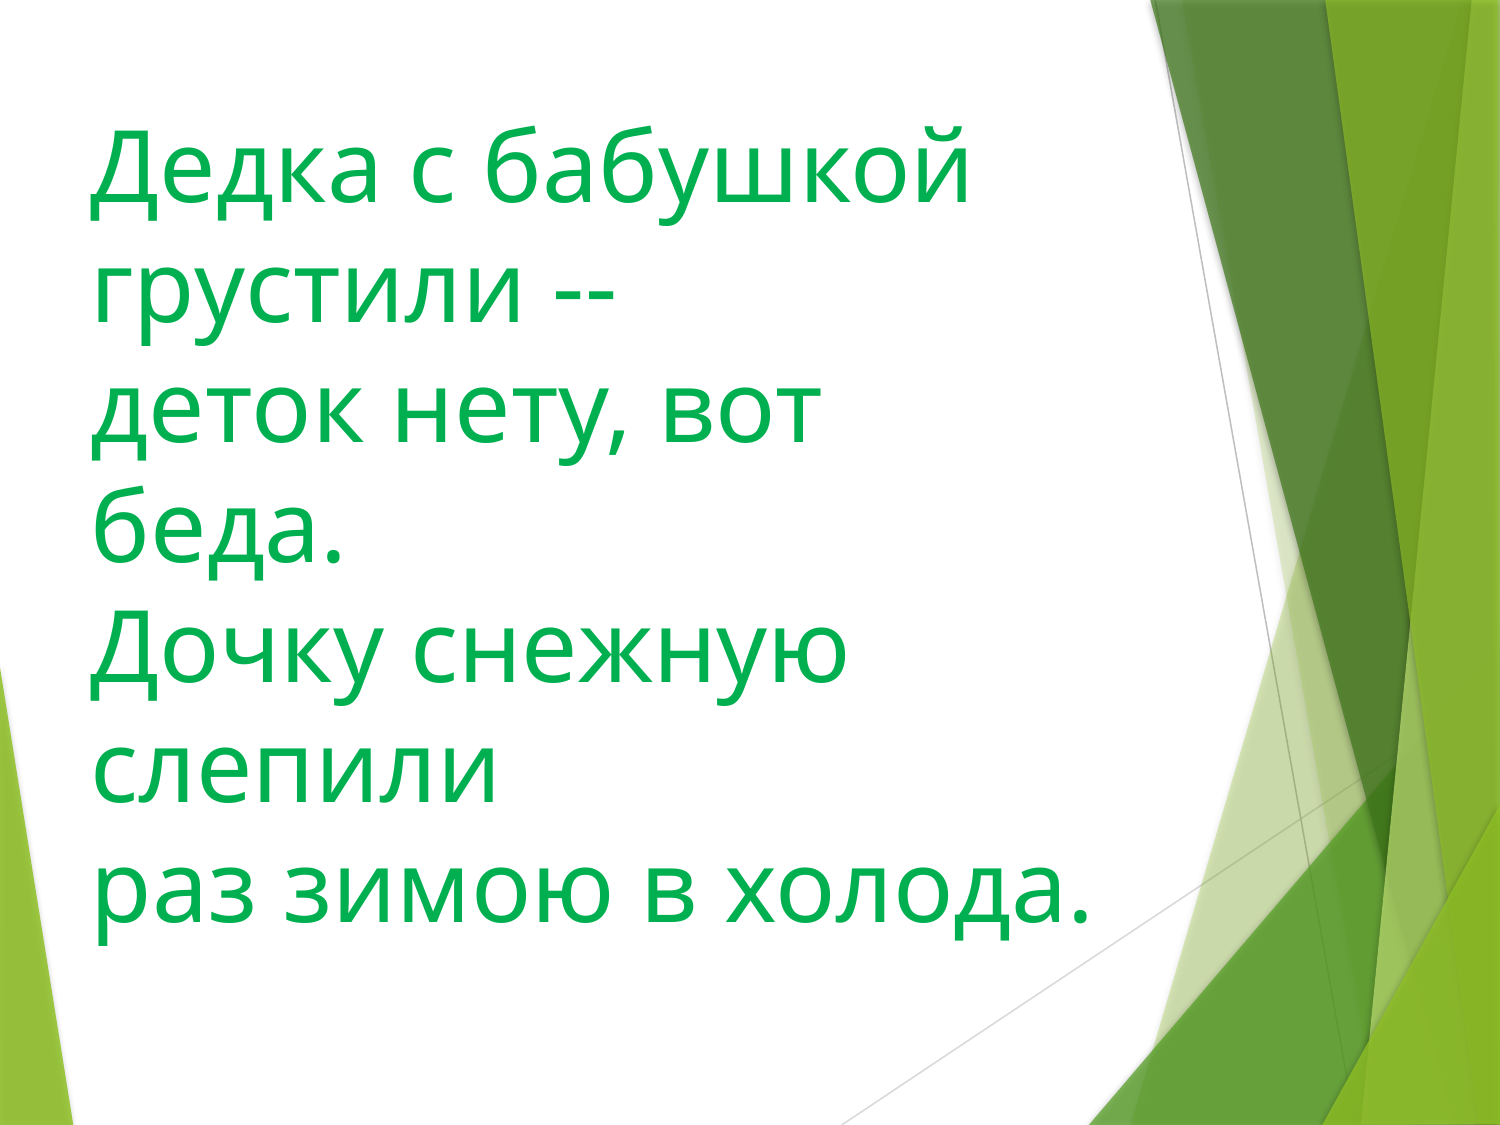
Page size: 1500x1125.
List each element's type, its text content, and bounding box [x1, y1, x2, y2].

text_box Дедка с бабушкой грустили -- деток нету, вот беда. Дочку снежную слепили раз зимою в холода. [76, 95, 1115, 1070]
